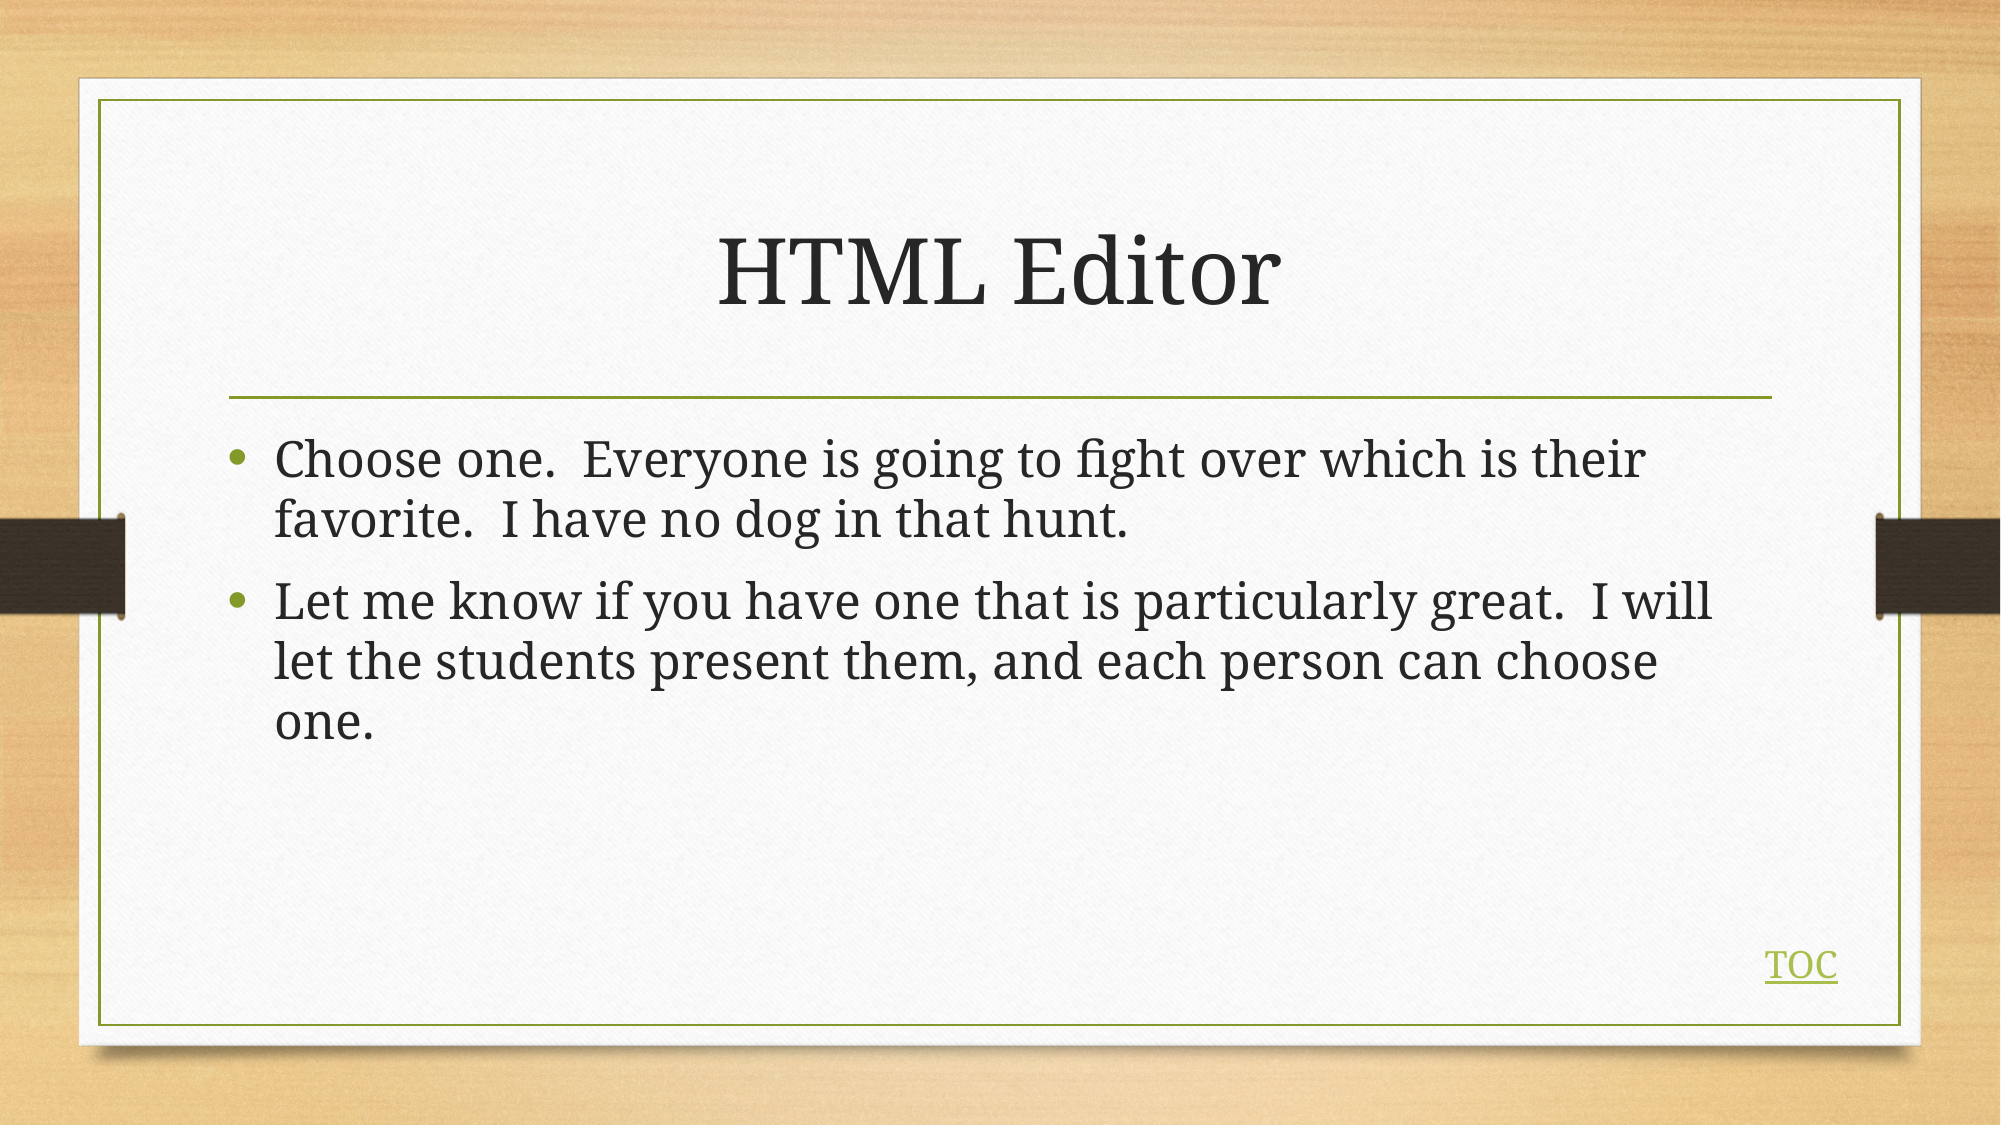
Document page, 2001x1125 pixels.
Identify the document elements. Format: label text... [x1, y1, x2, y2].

list Choose one. Everyone is going to fight over which is their favorite. I have no dog in that hunt. Let me know if you have one that is particularly great. I will let the students present them, and each person can choose one. [212, 419, 1788, 964]
picture [0, 0, 2001, 1125]
title HTML Editor [212, 161, 1788, 375]
text_box TOC [1749, 933, 1884, 1000]
